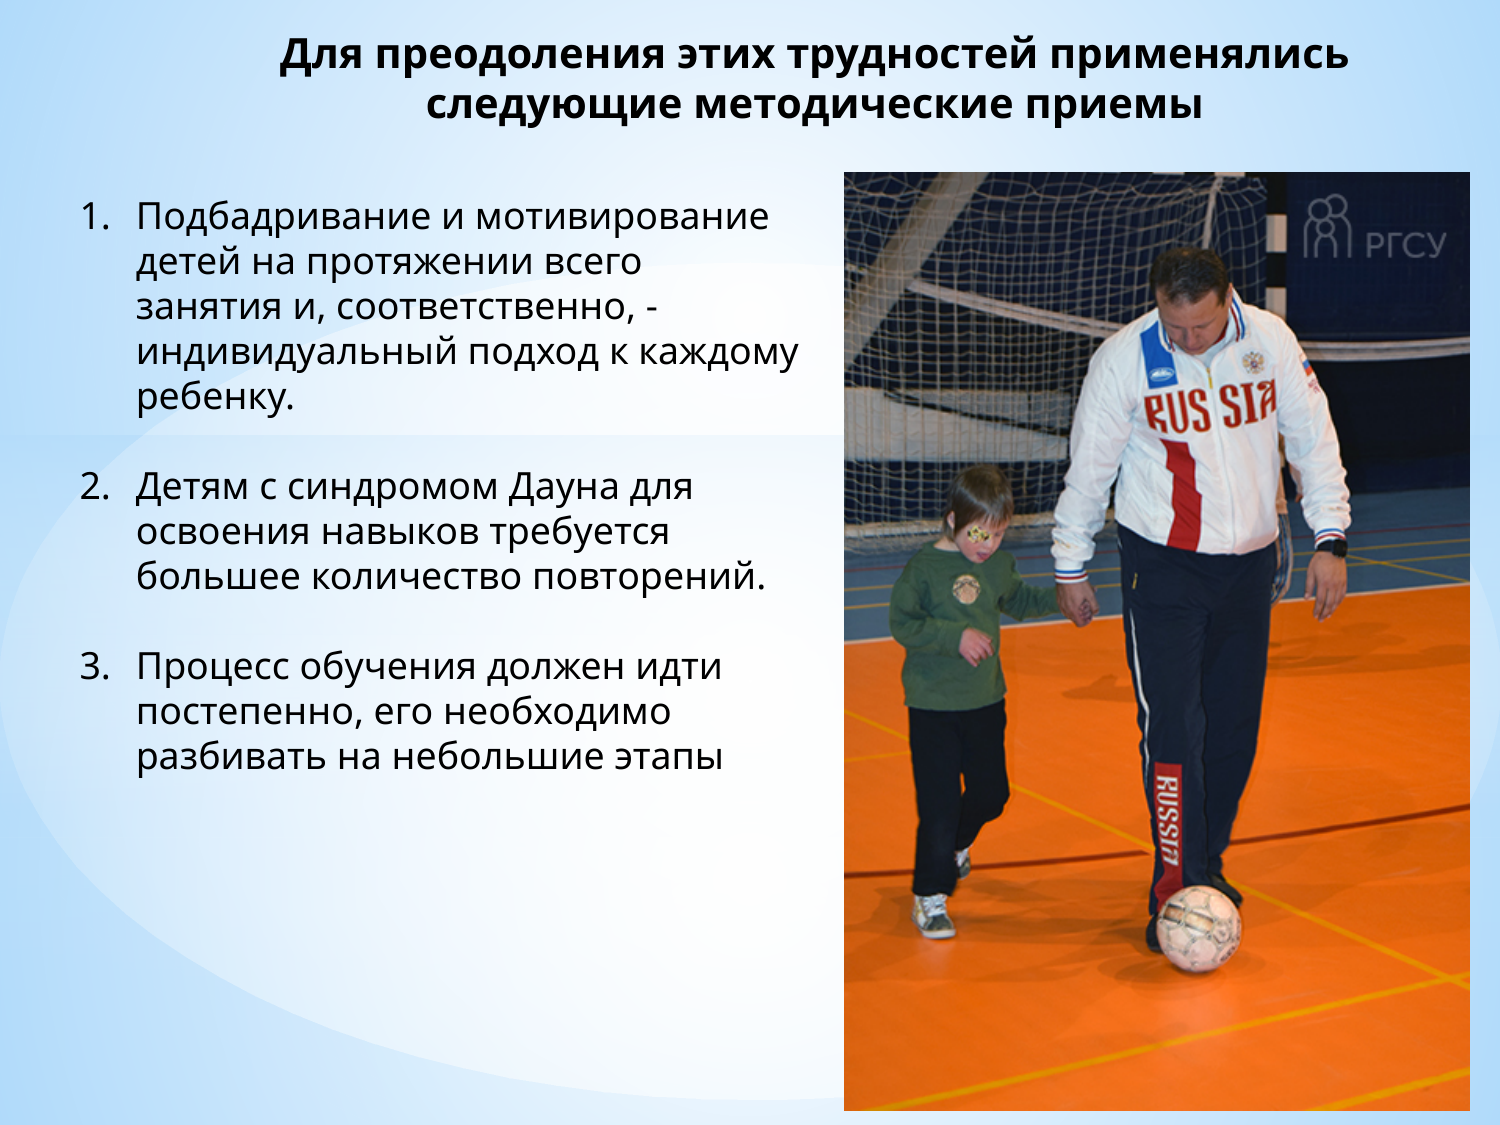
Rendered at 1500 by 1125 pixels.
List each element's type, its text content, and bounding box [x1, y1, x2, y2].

text_box Для преодоления этих трудностей применялись следующие методические приемы [218, 18, 1412, 134]
picture [844, 172, 1470, 1111]
text_box Подбадривание и мотивирование детей на протяжении всего занятия и, соответственно, - индивидуальный подход к каждому ребенку. Детям с синдромом Дауна для освоения навыков требуется большее количество повторений. Процесс обучения должен идти постепенно, его необходимо разбивать на небольшие этапы [64, 184, 815, 785]
